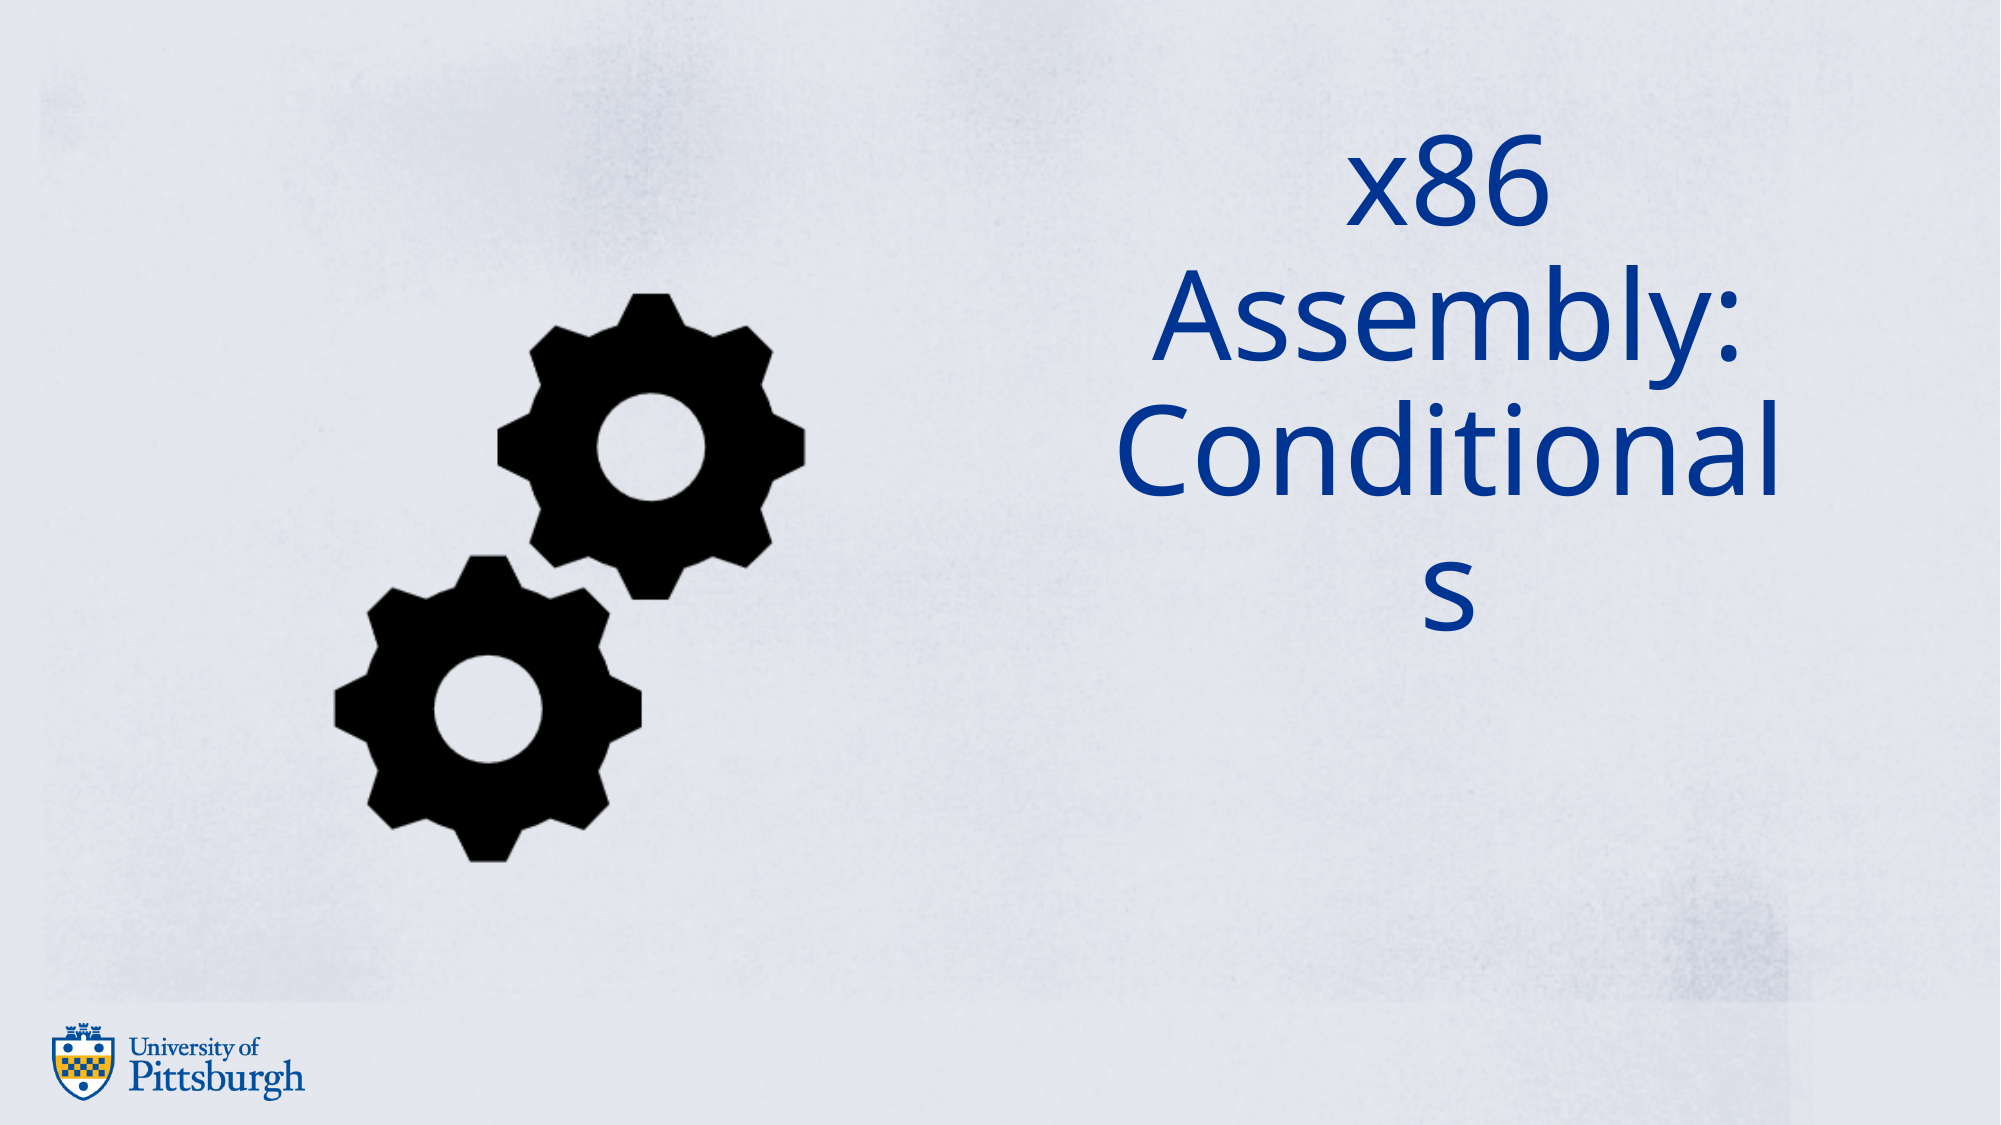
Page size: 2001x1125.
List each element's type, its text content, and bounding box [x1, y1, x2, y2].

picture [0, 0, 2001, 1125]
title x86 Assembly: Conditionals [1068, 273, 1831, 665]
